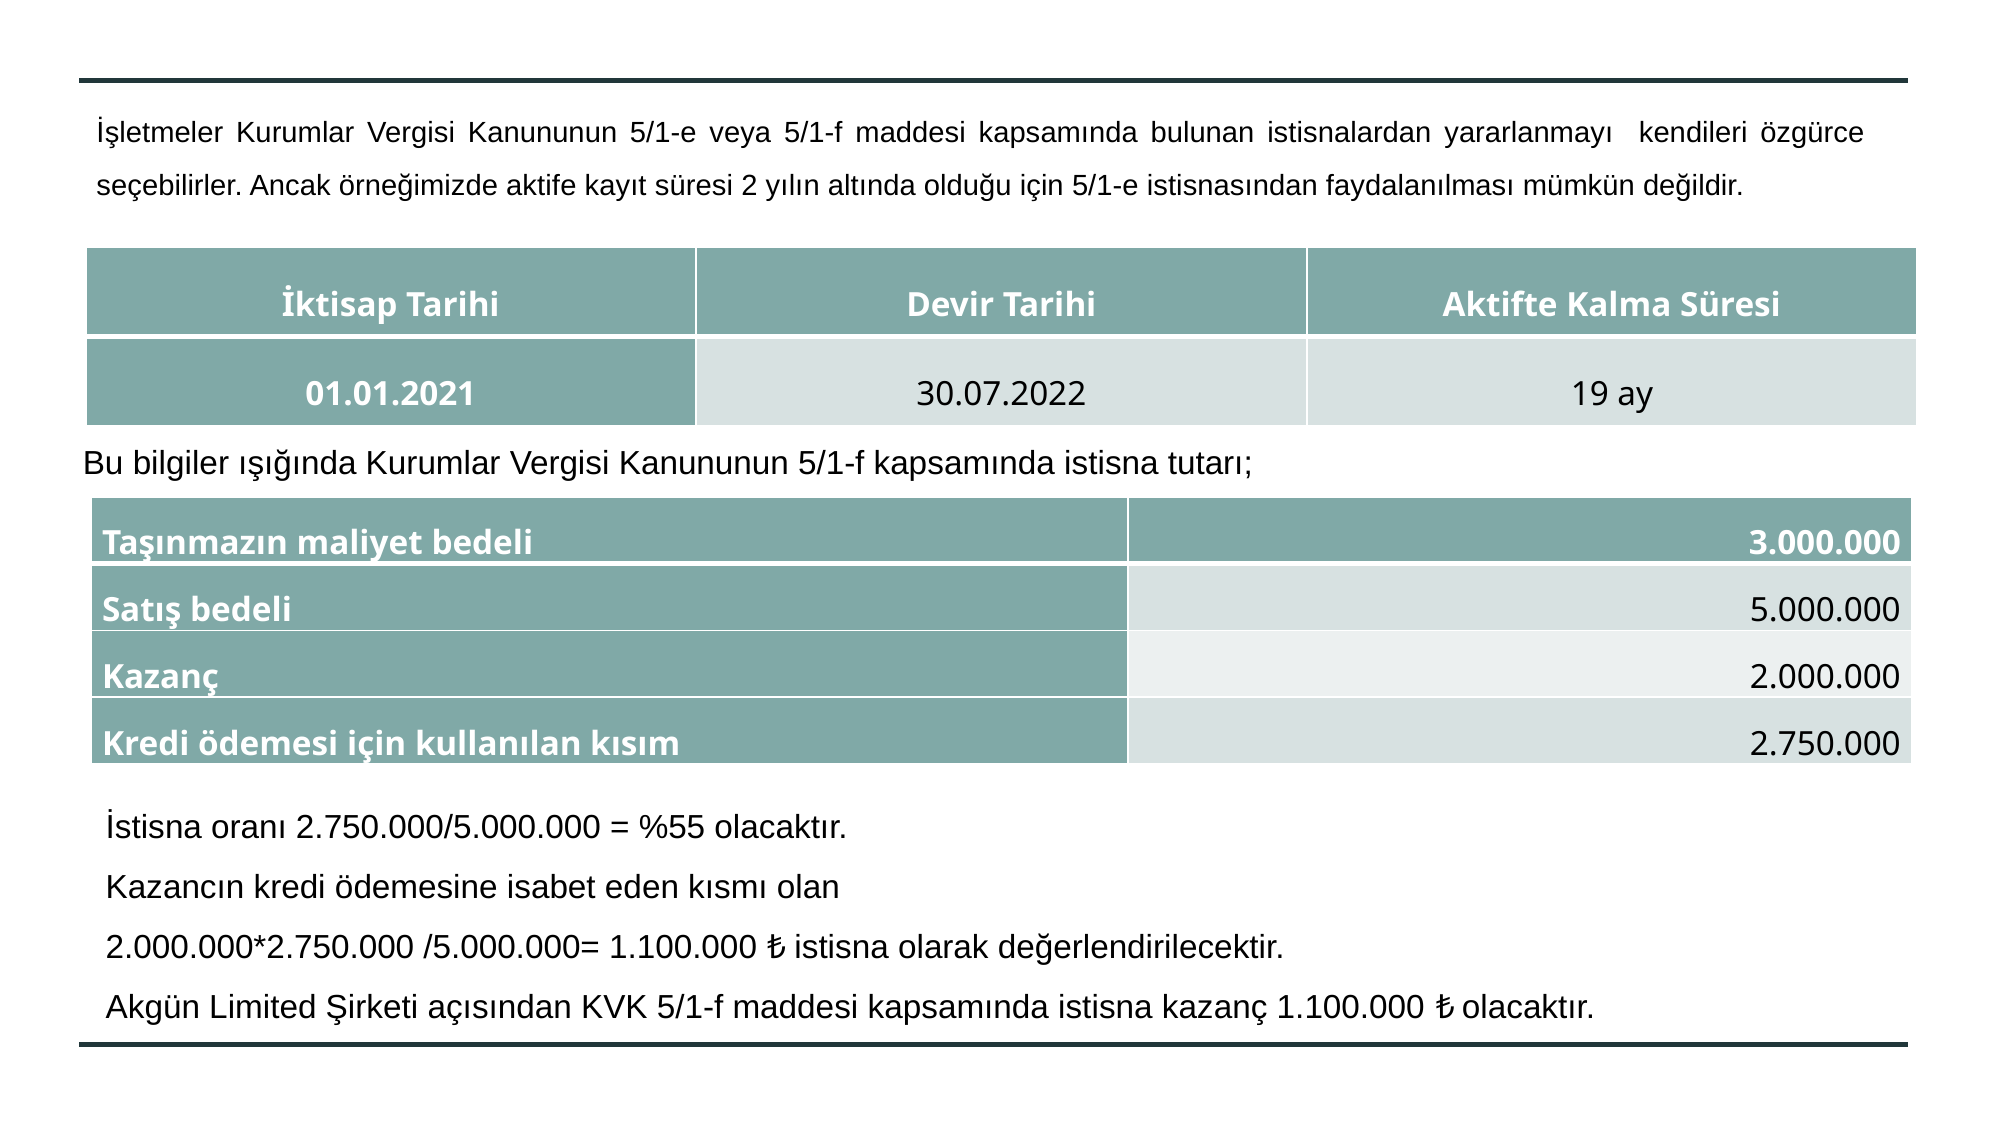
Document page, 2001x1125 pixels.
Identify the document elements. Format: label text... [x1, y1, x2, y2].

table_cell 01.01.2021 [87, 339, 695, 414]
text_box İşletmeler Kurumlar Vergisi Kanununun 5/1-e veya 5/1-f maddesi kapsamında bulunan istisnalardan yararlanmayı kendileri özgürce seçebilirler. Ancak örneğimizde aktife kayıt süresi 2 yılın altında olduğu için 5/1-e istisnasından faydalanılması mümkün değildir. [81, 88, 1882, 209]
table_cell 30.07.2022 [697, 339, 1306, 425]
text_box Bu bilgiler ışığında Kurumlar Vergisi Kanununun 5/1-f kapsamında istisna tutarı; [68, 414, 1299, 489]
table_header Taşınmazın maliyet bedeli [92, 498, 1127, 561]
table_header 3.000.000 [1129, 498, 1911, 561]
table_header İktisap Tarihi [87, 248, 695, 334]
table_cell 2.000.000 [1129, 631, 1911, 696]
table_cell Kazanç [92, 631, 1127, 696]
table_cell 19 ay [1308, 339, 1916, 425]
table_header Aktifte Kalma Süresi [1308, 248, 1916, 334]
table_cell Satış bedeli [92, 566, 1127, 630]
table_cell Kredi ödemesi için kullanılan kısım [92, 698, 1127, 763]
table_cell 2.750.000 [1129, 698, 1911, 763]
text_box İstisna oranı 2.750.000/5.000.000 = %55 olacaktır. Kazancın kredi ödemesine isabet eden kısmı olan 2.000.000*2.750.000 /5.000.000= 1.100.000 ₺ istisna olarak değerlendirilecektir. Akgün Limited Şirketi açısından KVK 5/1-f maddesi kapsamında istisna kazanç 1.100.000 ₺ olacaktır. [90, 778, 1896, 1033]
table_cell 5.000.000 [1129, 566, 1911, 630]
table_header Devir Tarihi [697, 248, 1306, 334]
